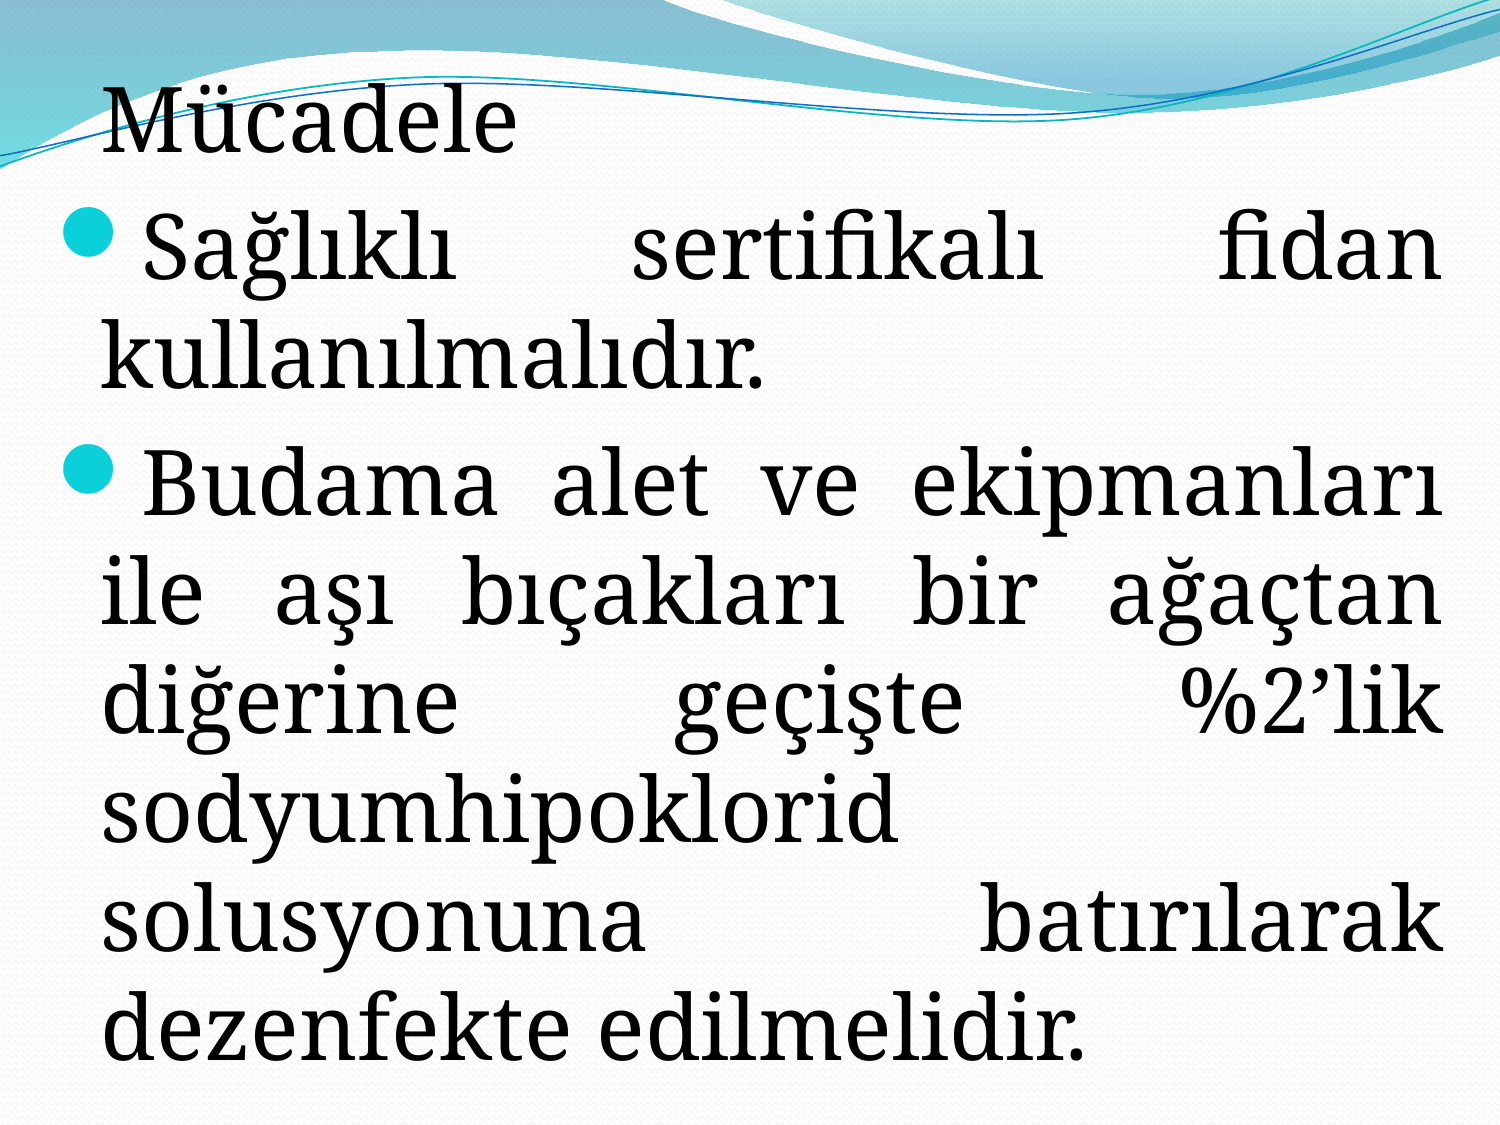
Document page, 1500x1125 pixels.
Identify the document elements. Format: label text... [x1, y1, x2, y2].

list Mücadele Sağlıklı sertifikalı fidan kullanılmalıdır. Budama alet ve ekipmanları ile aşı bıçakları bir ağaçtan diğerine geçişte %2’lik sodyumhipoklorid solusyonuna batırılarak dezenfekte edilmelidir. [41, 54, 1459, 1094]
